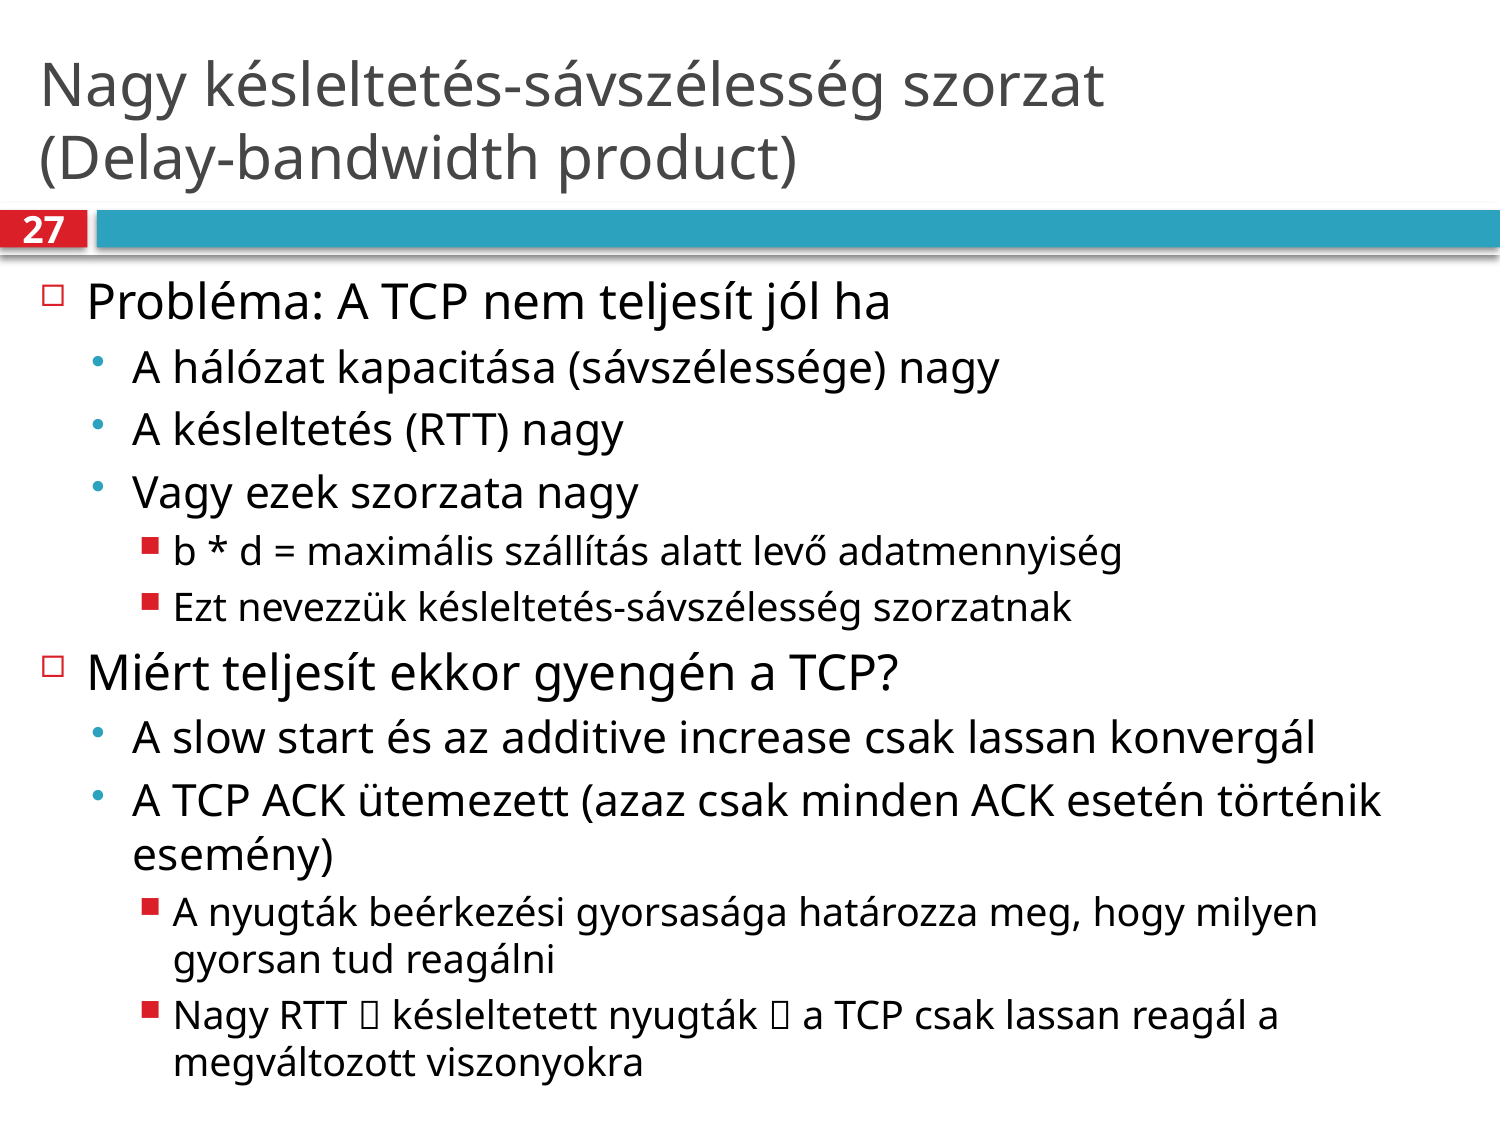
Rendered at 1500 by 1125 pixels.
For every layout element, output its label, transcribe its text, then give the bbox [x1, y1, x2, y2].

title Nagy késleltetés-sávszélesség szorzat (Delay-bandwidth product) [24, 37, 1475, 200]
slide_number 27 [0, 206, 88, 257]
list Probléma: A TCP nem teljesít jól ha A hálózat kapacitása (sávszélessége) nagy A késleltetés (RTT) nagy Vagy ezek szorzata nagy b * d = maximális szállítás alatt levő adatmennyiség Ezt nevezzük késleltetés-sávszélesség szorzatnak Miért teljesít ekkor gyengén a TCP? A slow start és az additive increase csak lassan konvergál A TCP ACK ütemezett (azaz csak minden ACK esetén történik esemény) A nyugták beérkezési gyorsasága határozza meg, hogy milyen gyorsan tud reagálni Nagy RTT  késleltetett nyugták  a TCP csak lassan reagál a megváltozott viszonyokra [24, 262, 1475, 1100]
